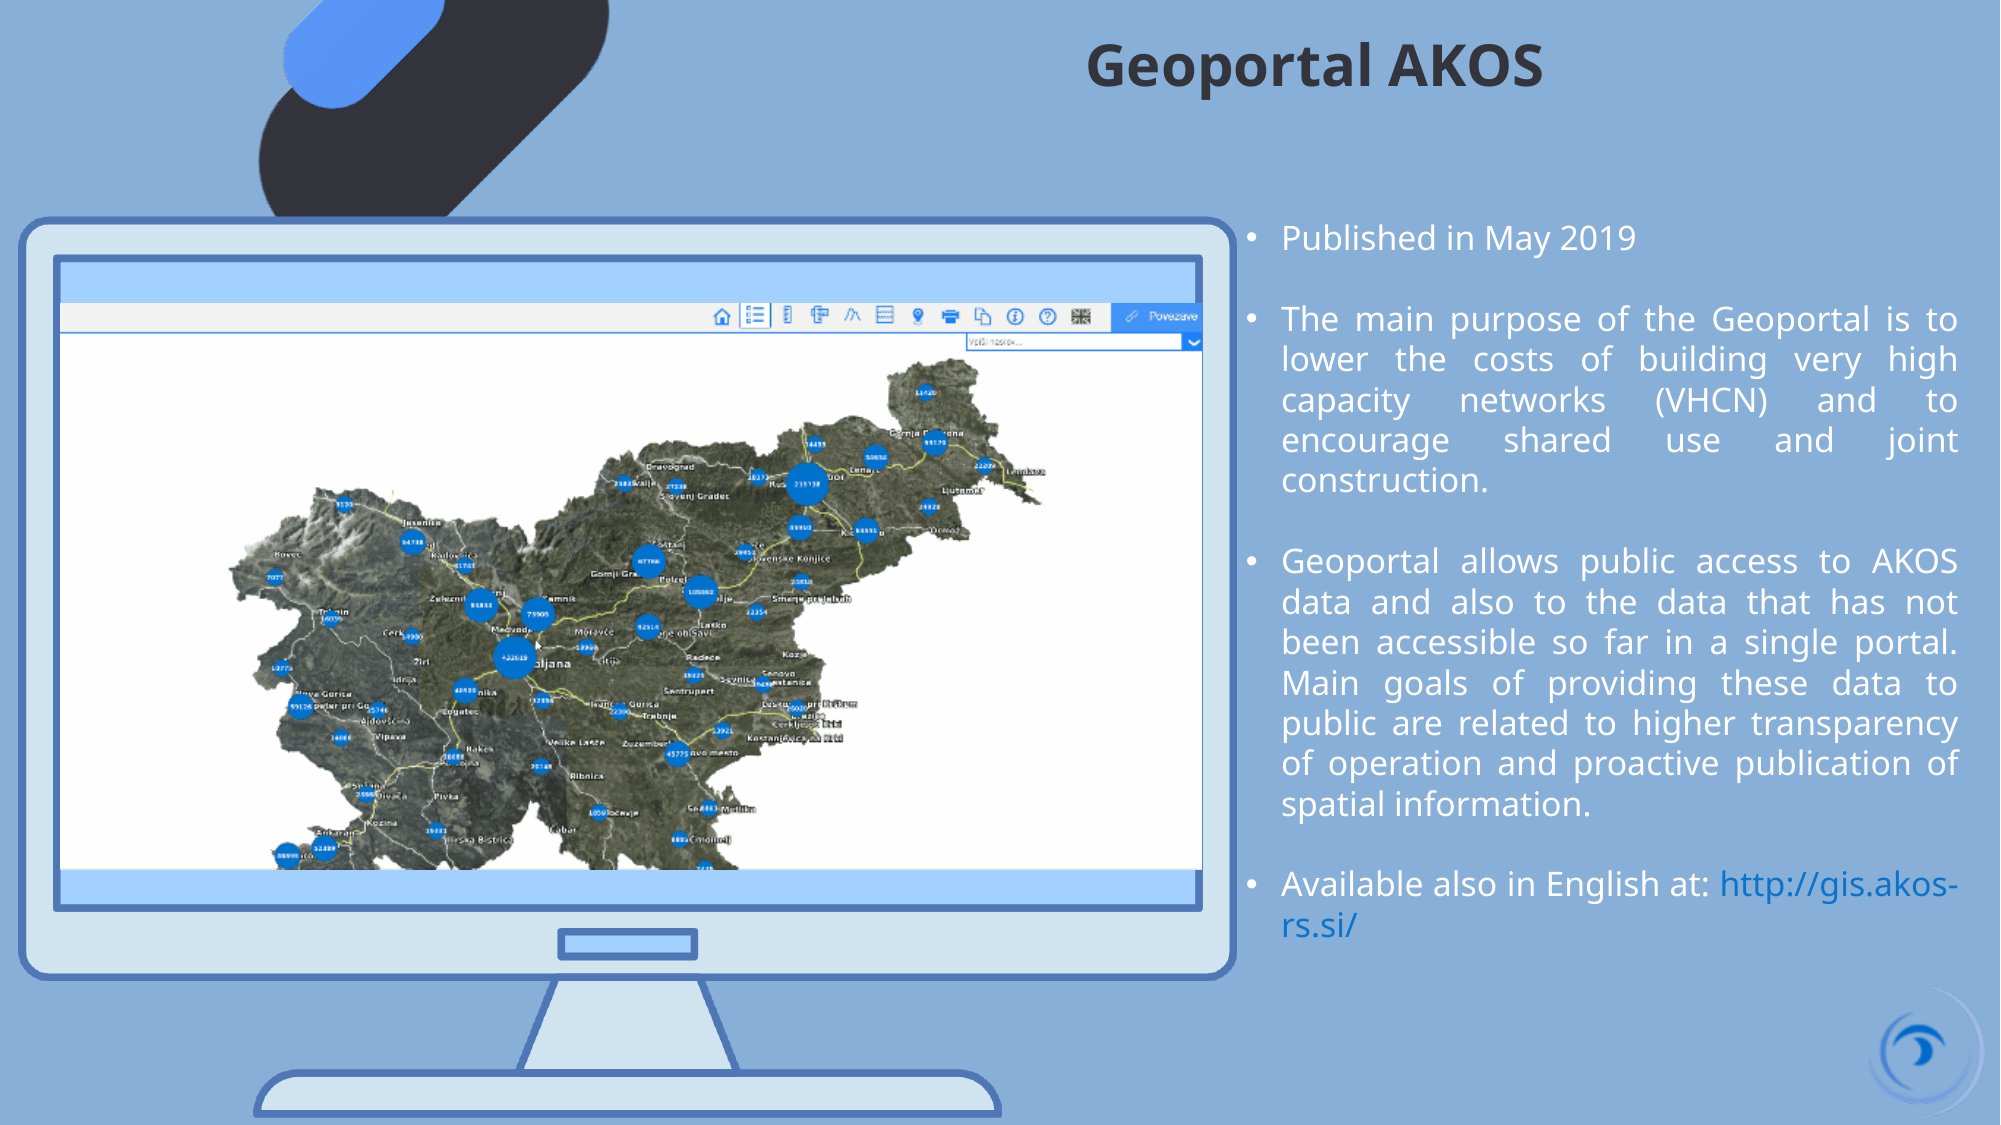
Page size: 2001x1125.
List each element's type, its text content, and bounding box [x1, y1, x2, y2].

text_box Geoportal AKOS [686, 28, 1943, 98]
picture [1869, 988, 1991, 1118]
text_box Published in May 2019 The main purpose of the Geoportal is to lower the costs of building very high capacity networks (VHCN) and to encourage shared use and joint construction. Geoportal allows public access to AKOS data and also to the data that has not been accessible so far in a single portal. Main goals of providing these data to public are related to higher transparency of operation and proactive publication of spatial information. Available also in English at: http://gis.akos-rs.si/ [1245, 216, 1959, 953]
picture [17, 0, 1237, 1118]
